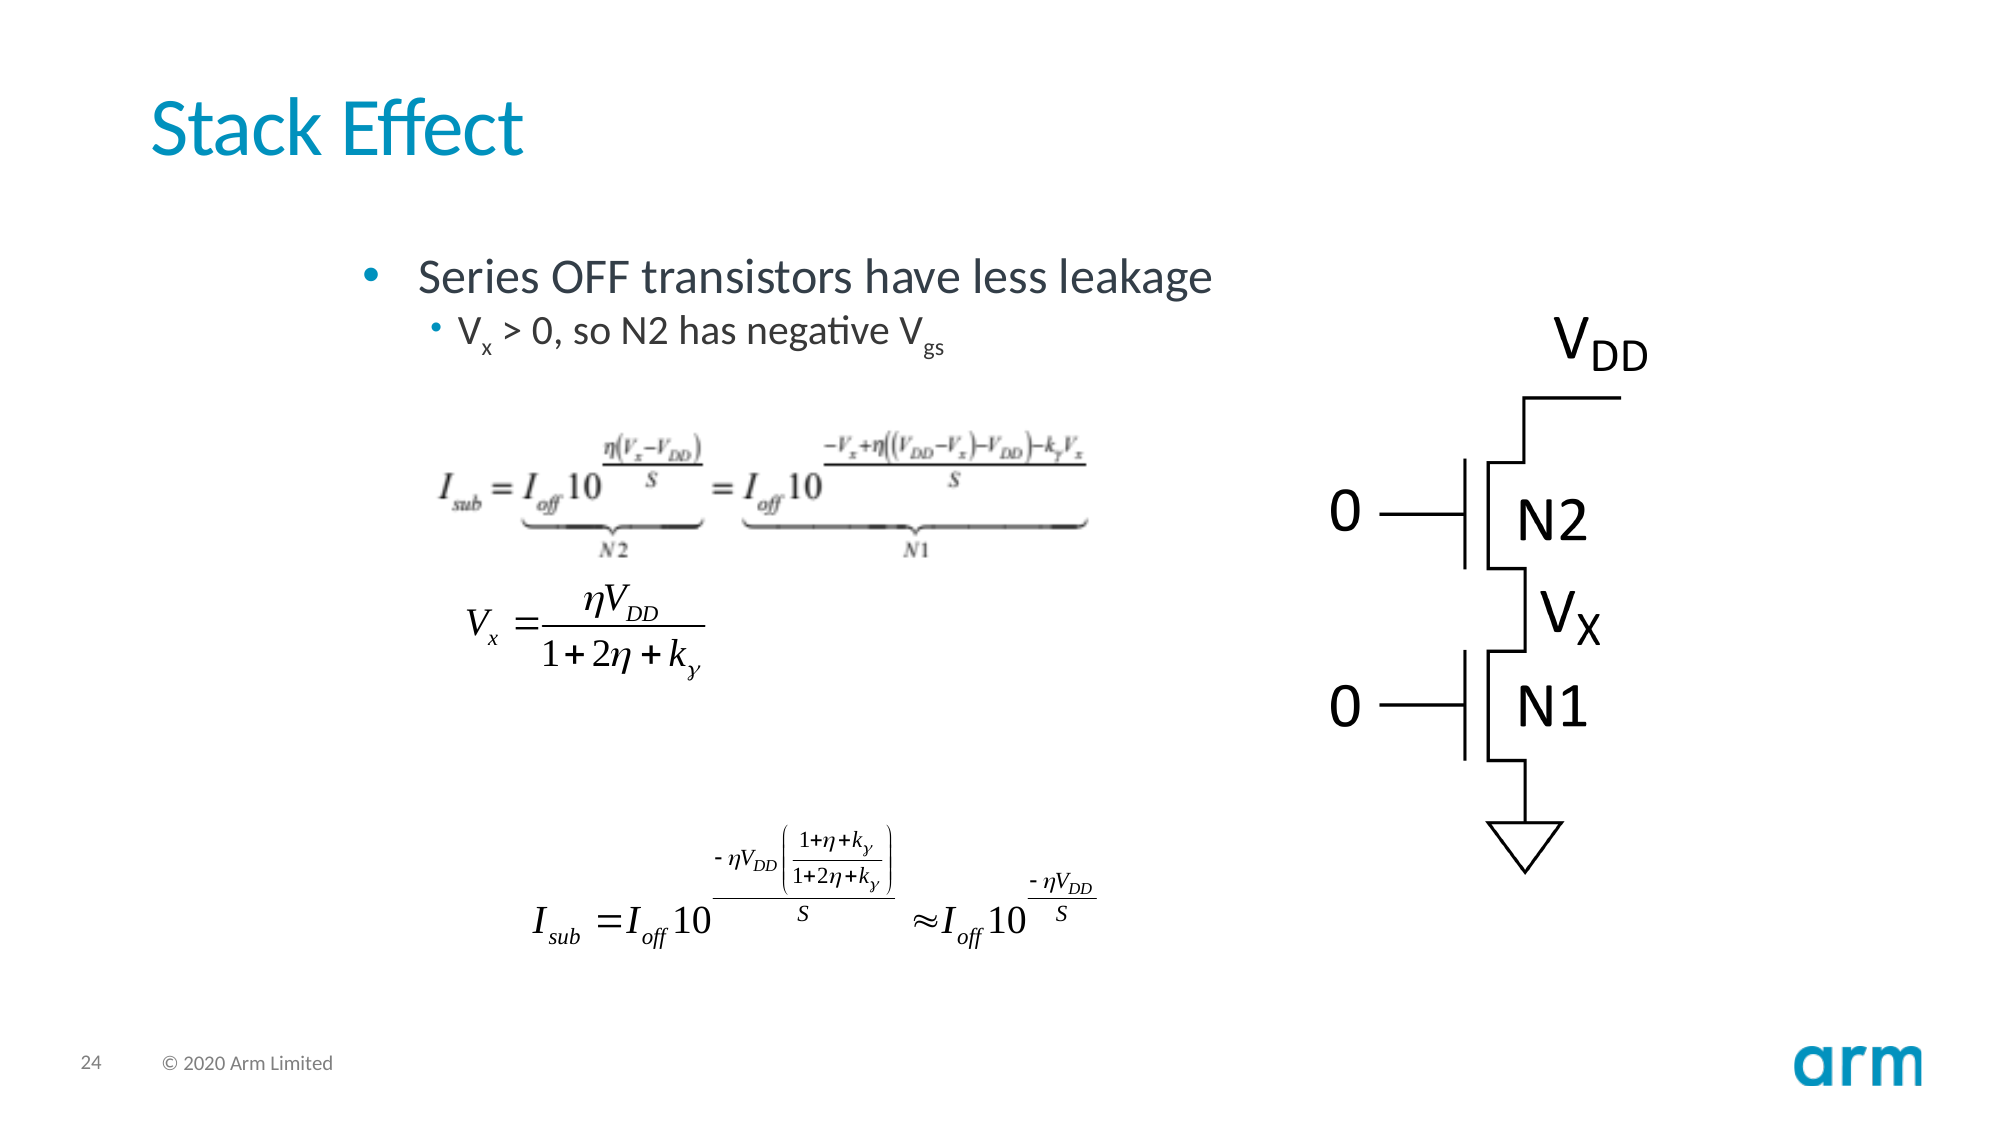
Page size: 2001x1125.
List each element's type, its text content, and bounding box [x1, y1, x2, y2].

list Series OFF transistors have less leakage Vx > 0, so N2 has negative Vgs Leakage through 2-stack reduces ~10x Leakage through 3-stack reduces further [362, 249, 1625, 1000]
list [462, 573, 713, 688]
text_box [525, 817, 1106, 958]
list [432, 422, 1093, 562]
picture [1331, 317, 1647, 875]
title Stack Effect [150, 87, 1850, 200]
